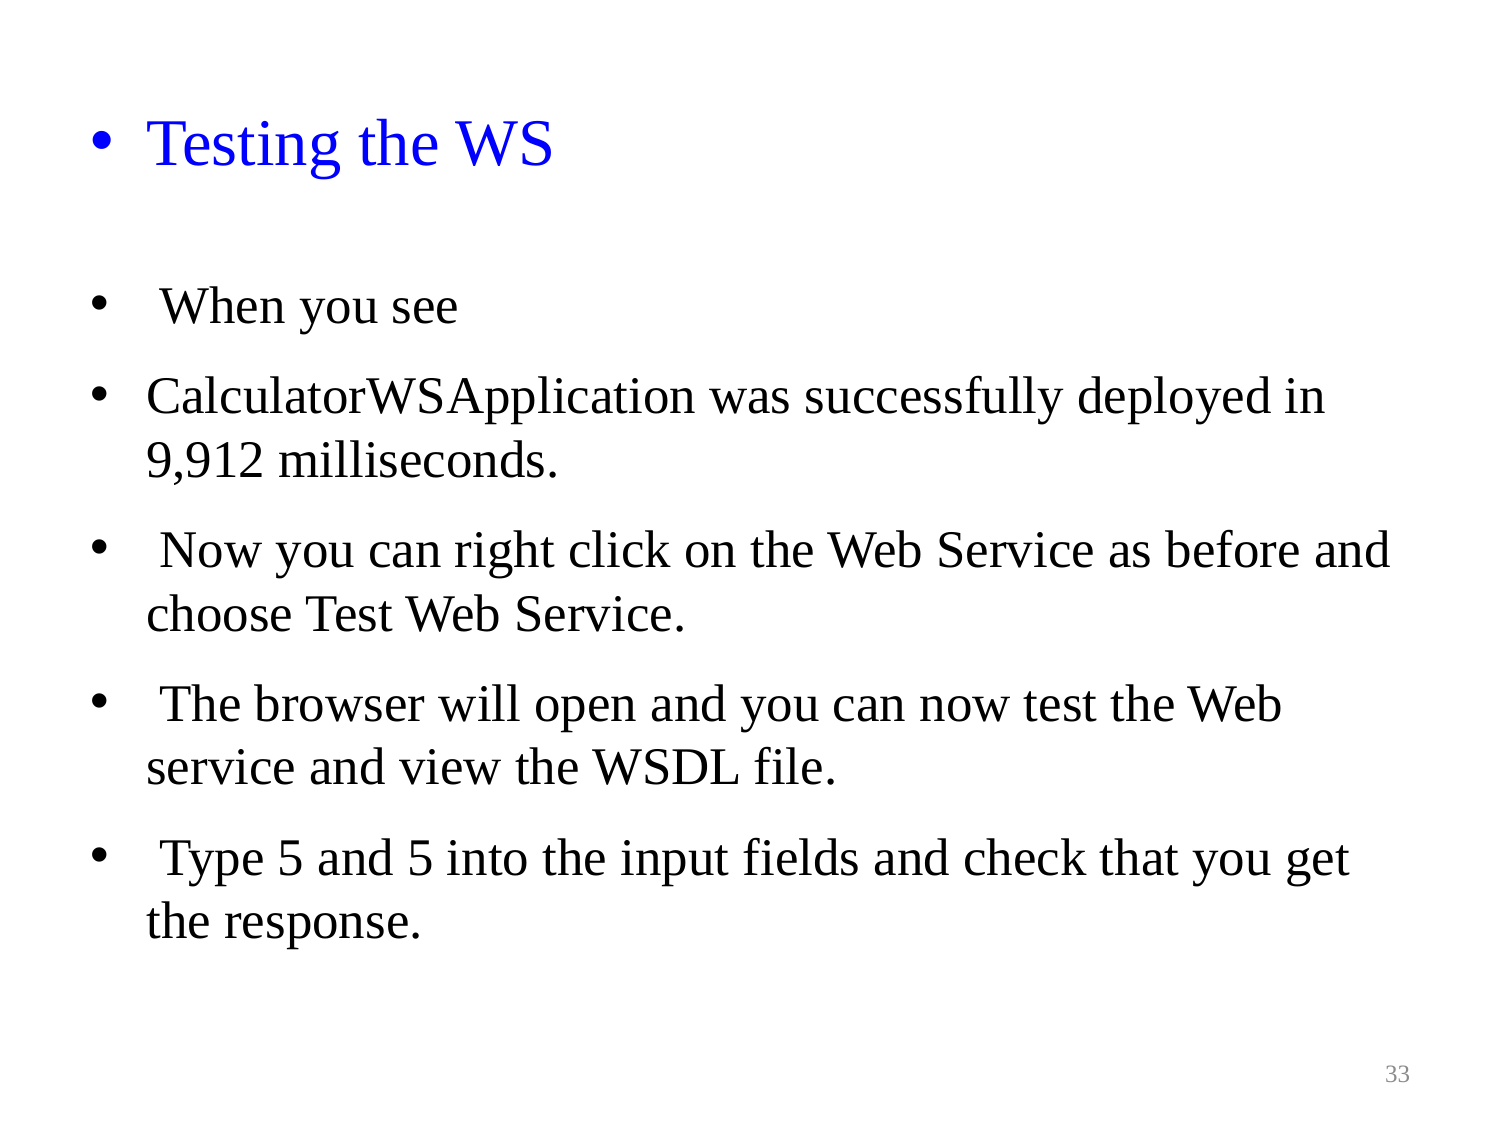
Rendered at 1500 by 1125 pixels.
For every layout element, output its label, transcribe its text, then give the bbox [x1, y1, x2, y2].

slide_number 33 [1074, 1042, 1425, 1103]
title Testing the WS [75, 37, 1425, 241]
list When you see CalculatorWSApplication was successfully deployed in 9,912 milliseconds. Now you can right click on the Web Service as before and choose Test Web Service. The browser will open and you can now test the Web service and view the WSDL file. Type 5 and 5 into the input fields and check that you get the response. [75, 263, 1425, 986]
